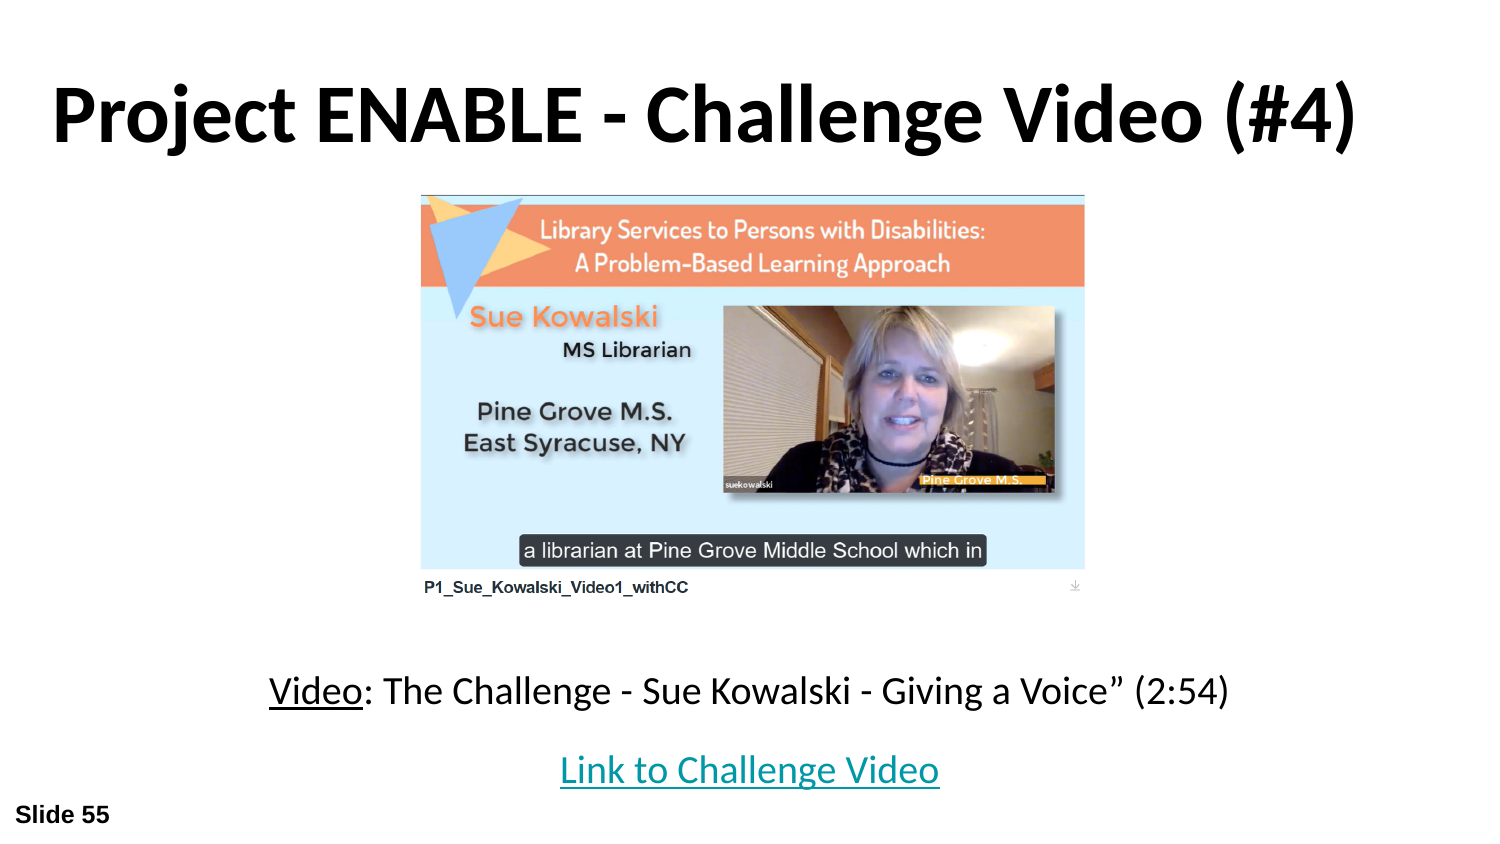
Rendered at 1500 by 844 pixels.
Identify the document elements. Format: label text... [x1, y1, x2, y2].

picture [377, 160, 1123, 630]
list Video: The Challenge - Sue Kowalski - Giving a Voice” (2:54) Link to Challenge Video [51, 642, 1449, 808]
text_box Slide 55 [0, 783, 137, 844]
title Project ENABLE - Challenge Video (#4) [37, 44, 1463, 170]
